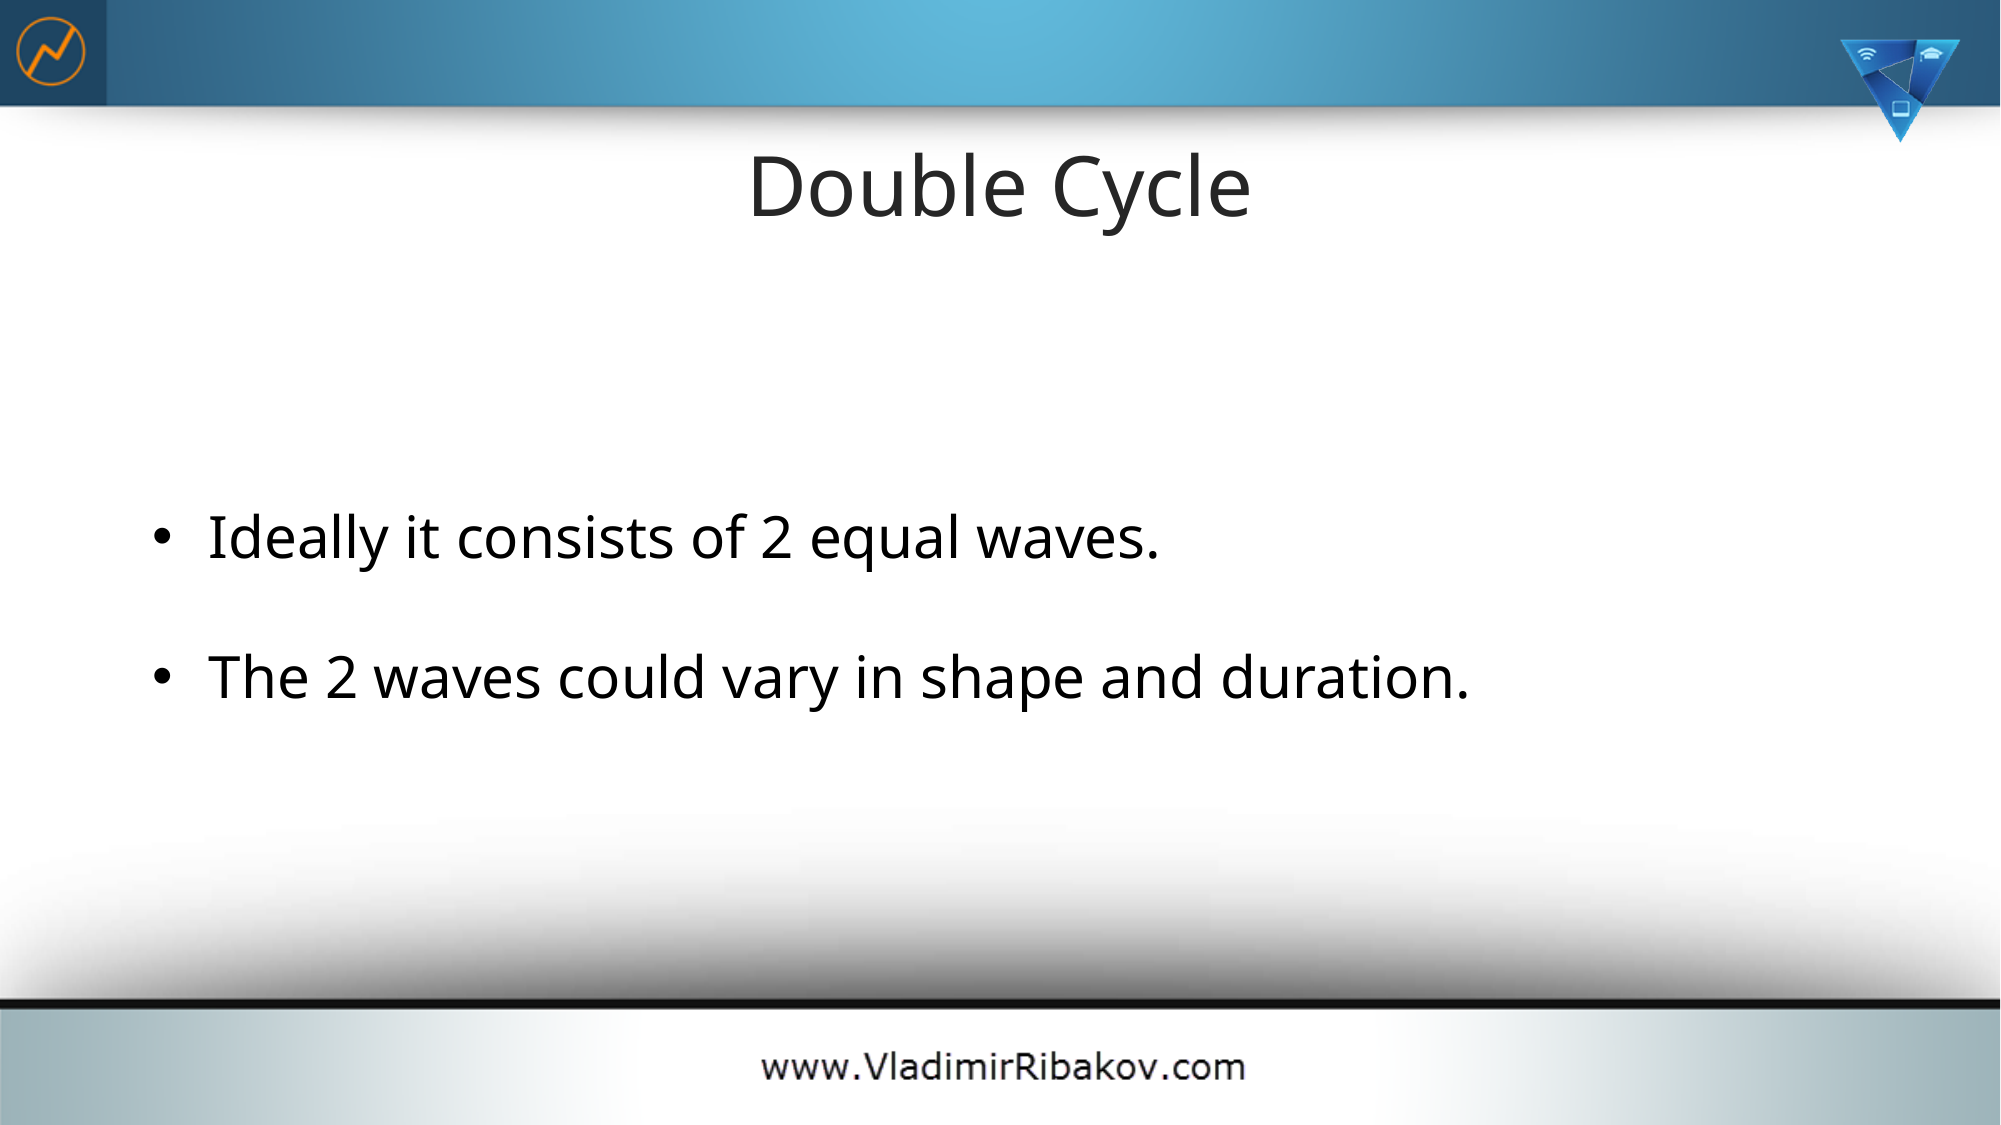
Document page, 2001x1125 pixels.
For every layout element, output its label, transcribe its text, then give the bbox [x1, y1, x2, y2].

picture [0, 0, 2001, 1125]
text_box Ideally it consists of 2 equal waves. The 2 waves could vary in shape and duration. [137, 493, 2000, 721]
title Double Cycle [0, 125, 2000, 234]
